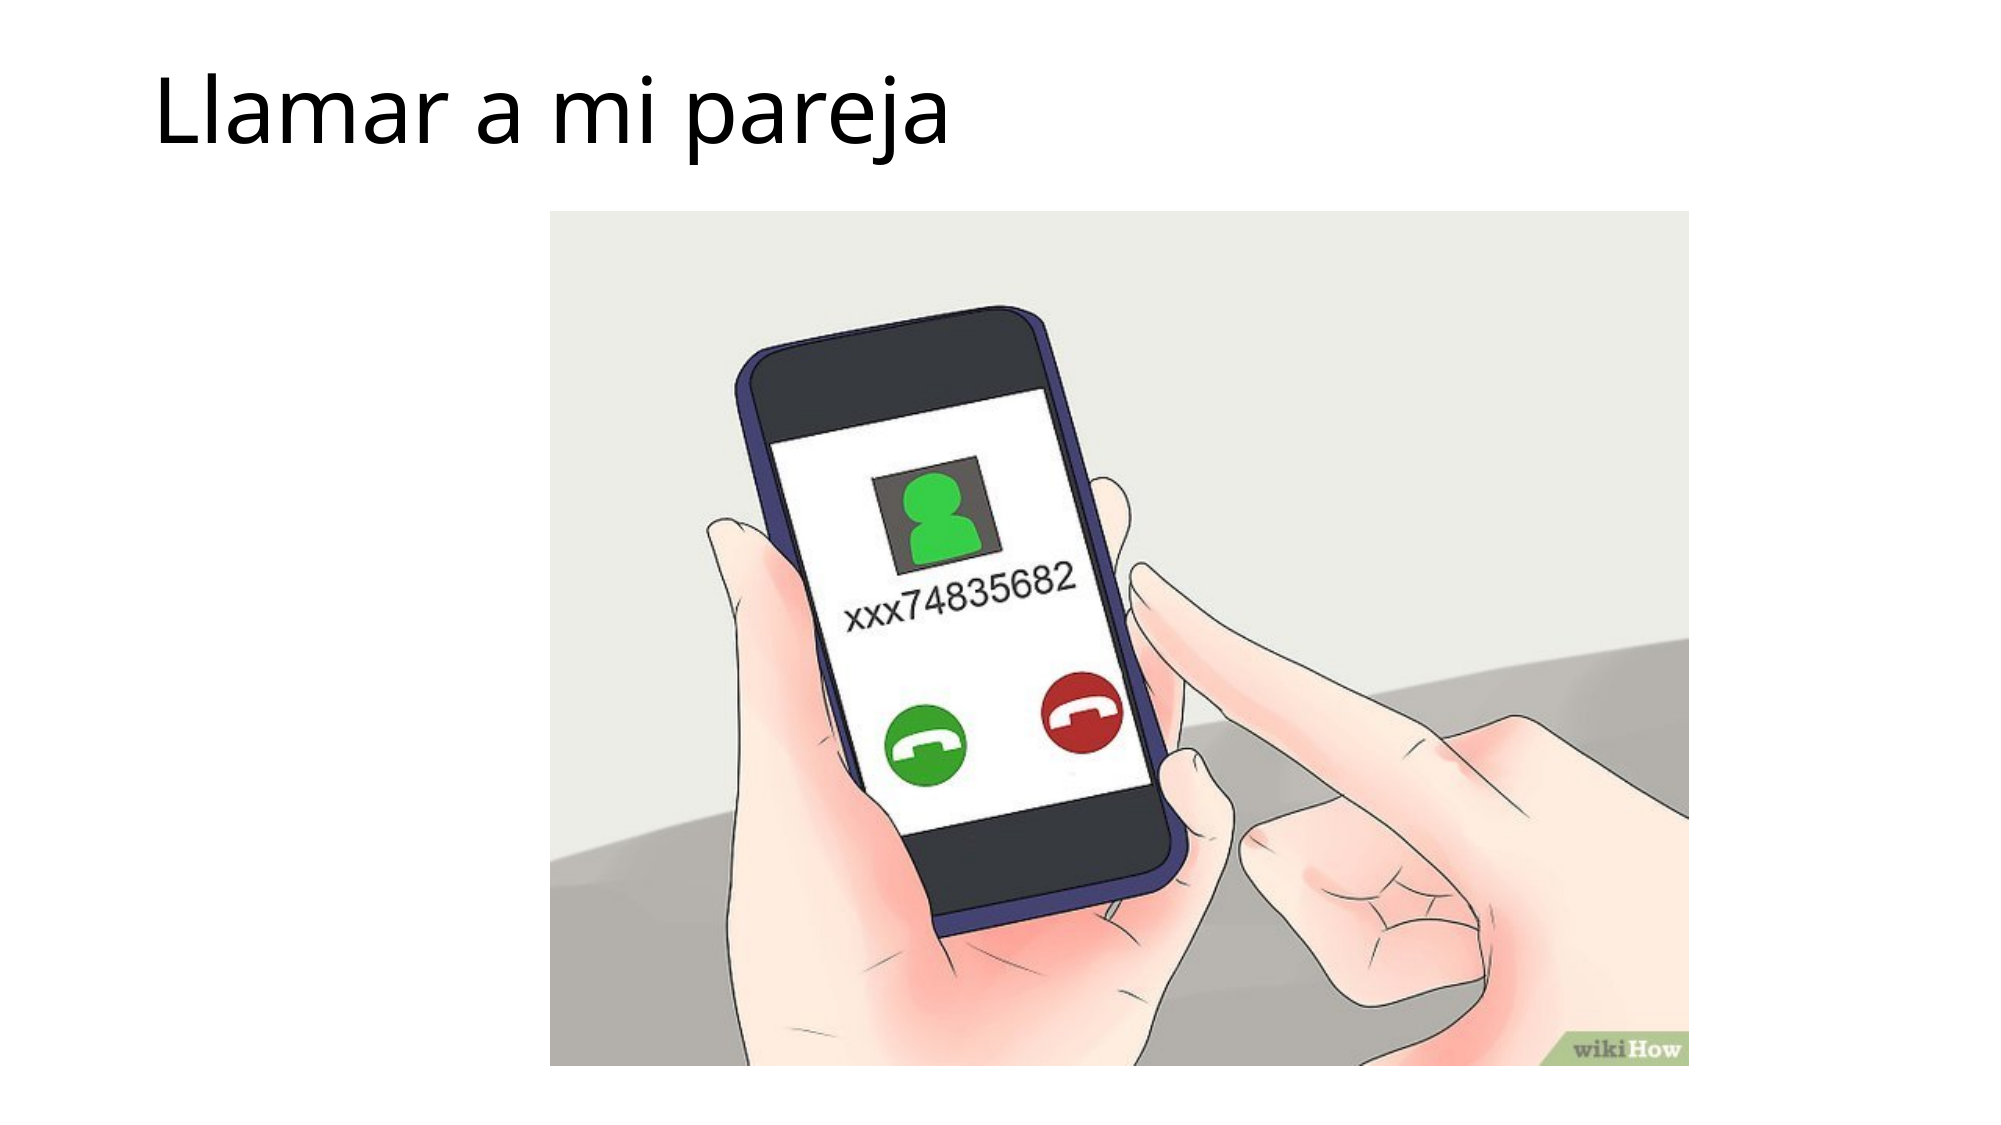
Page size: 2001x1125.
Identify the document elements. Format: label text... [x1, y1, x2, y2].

title Llamar a mi pareja [137, 59, 1863, 278]
picture [550, 211, 1689, 1066]
